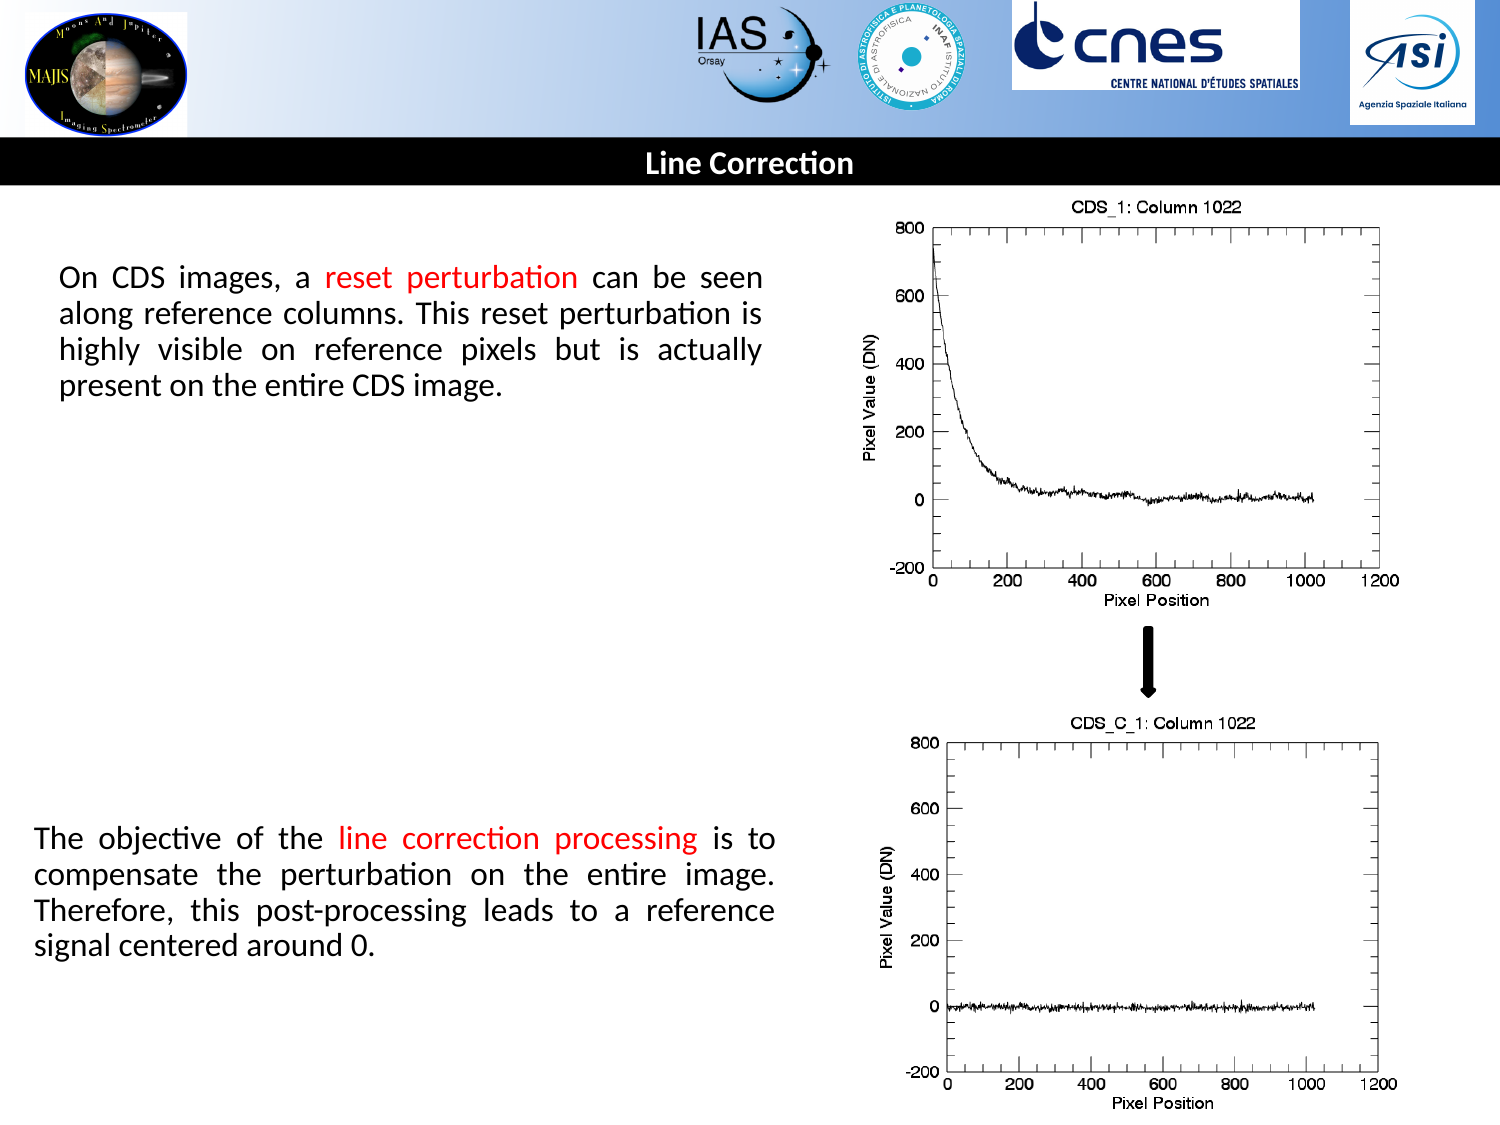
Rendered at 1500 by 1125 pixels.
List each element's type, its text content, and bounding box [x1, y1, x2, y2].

picture [858, 185, 1412, 618]
text_box The objective of the line correction processing is to compensate the perturbation on the entire image. Therefore, this post-processing leads to a reference signal centered around 0. [22, 806, 788, 978]
picture [687, 0, 988, 133]
text_box [1140, 626, 1157, 698]
picture [1350, 0, 1475, 125]
picture [1012, 0, 1300, 90]
picture [874, 699, 1413, 1122]
title Line Correction [0, 137, 1500, 186]
text_box On CDS images, a reset perturbation can be seen along reference columns. This reset perturbation is highly visible on reference pixels but is actually present on the entire CDS image. [47, 256, 775, 443]
